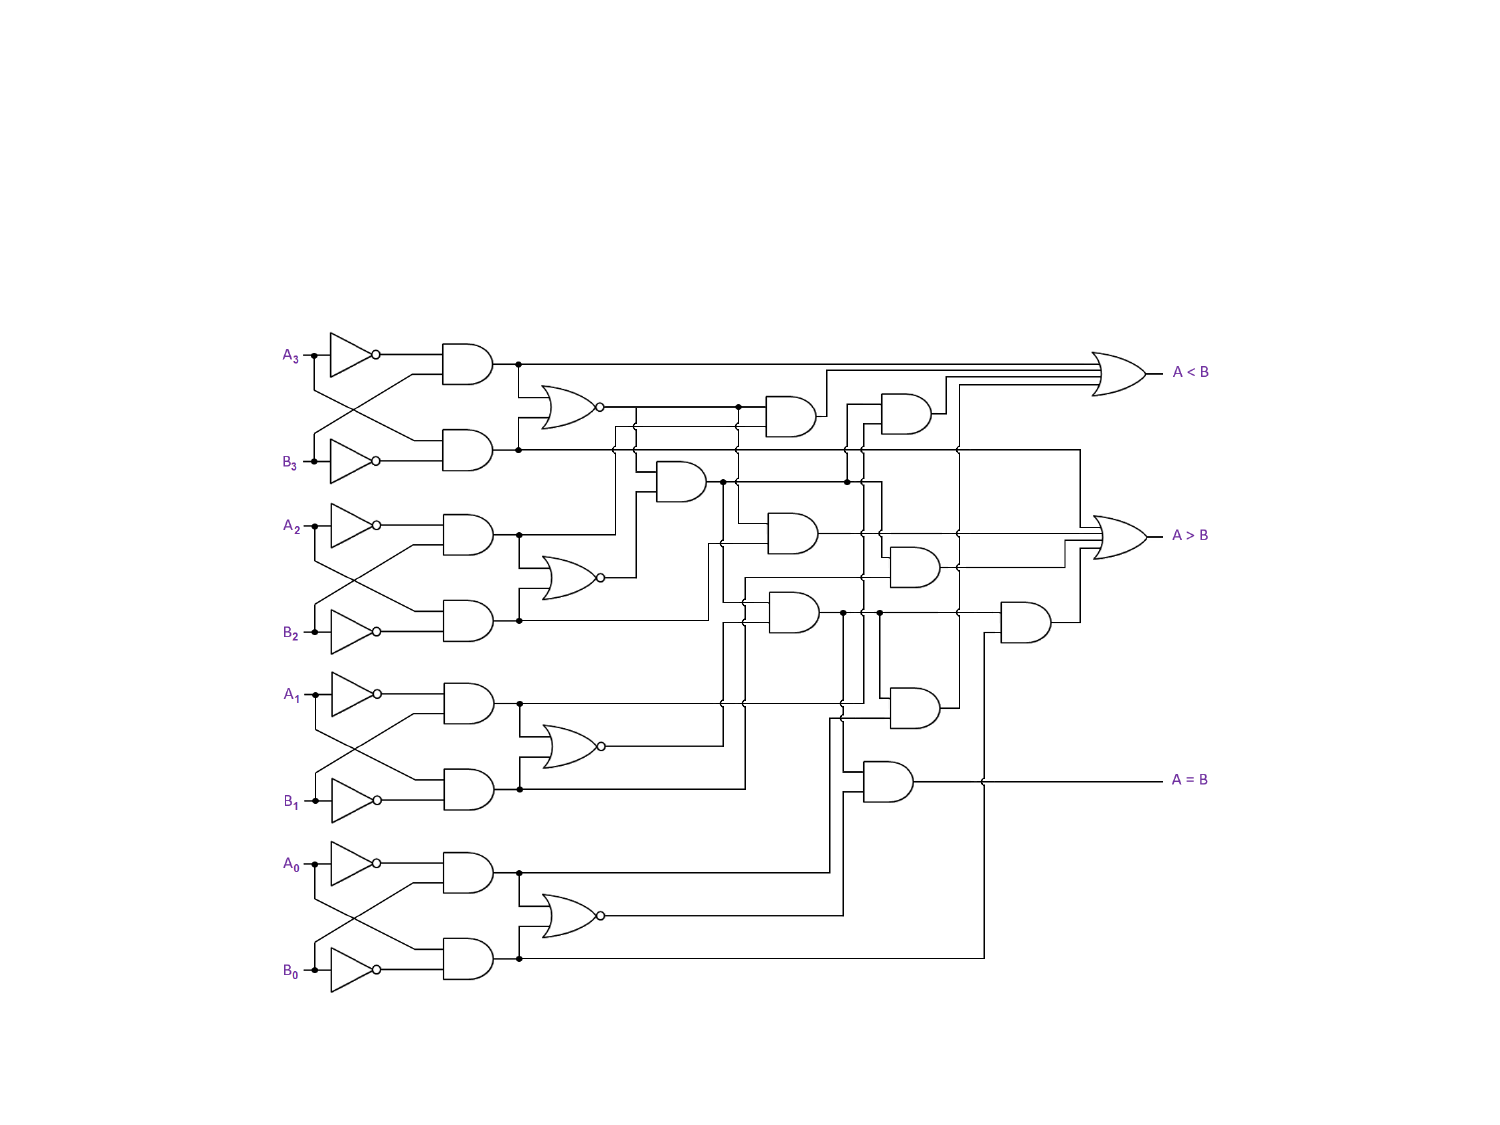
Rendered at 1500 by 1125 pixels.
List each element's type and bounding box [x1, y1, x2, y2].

list [278, 324, 1222, 1001]
